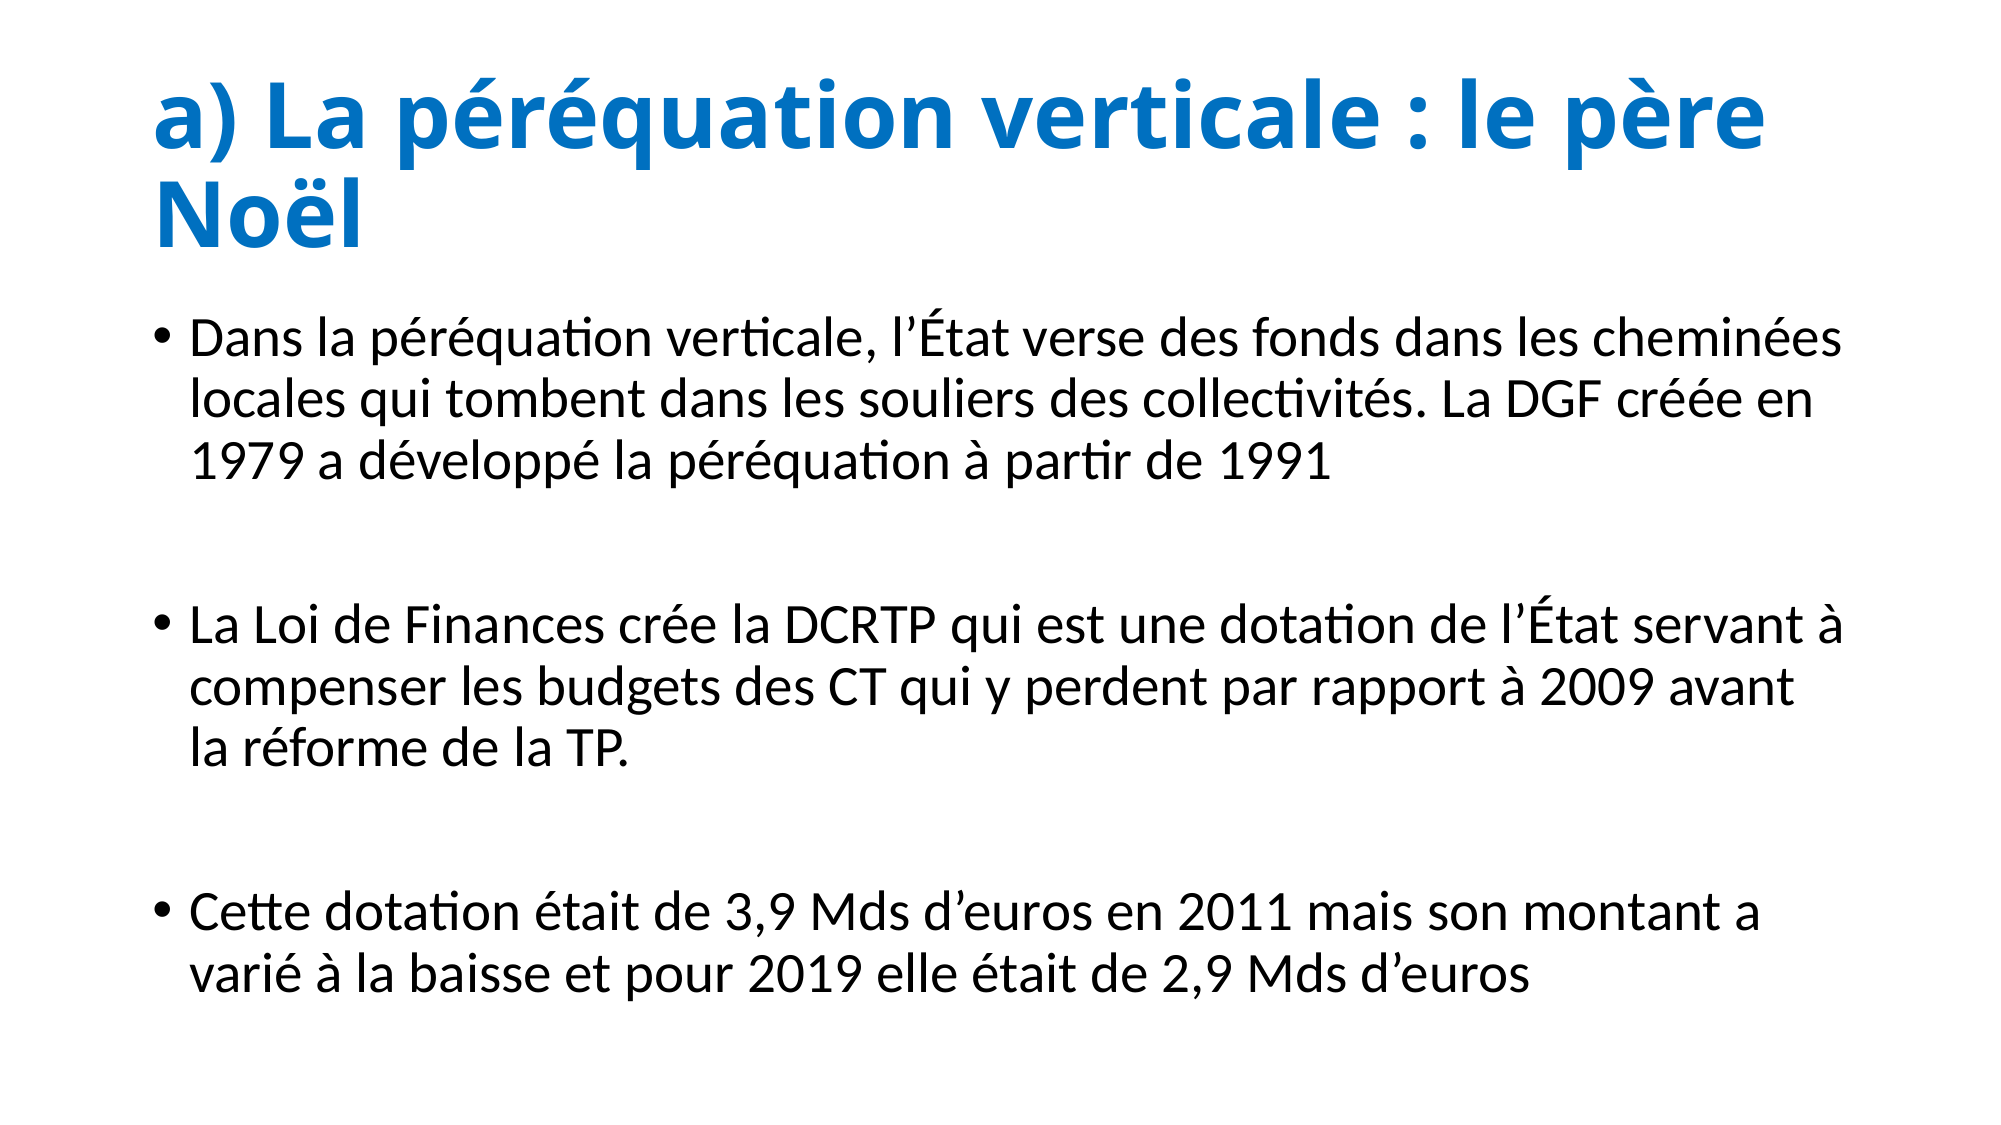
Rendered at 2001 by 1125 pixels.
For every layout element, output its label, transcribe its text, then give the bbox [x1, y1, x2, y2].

title a) La péréquation verticale : le père Noël [137, 59, 1863, 278]
list Dans la péréquation verticale, l’État verse des fonds dans les cheminées locales qui tombent dans les souliers des collectivités. La DGF créée en 1979 a développé la péréquation à partir de 1991 La Loi de Finances crée la DCRTP qui est une dotation de l’État servant à compenser les budgets des CT qui y perdent par rapport à 2009 avant la réforme de la TP. Cette dotation était de 3,9 Mds d’euros en 2011 mais son montant a varié à la baisse et pour 2019 elle était de 2,9 Mds d’euros [137, 299, 1863, 1014]
